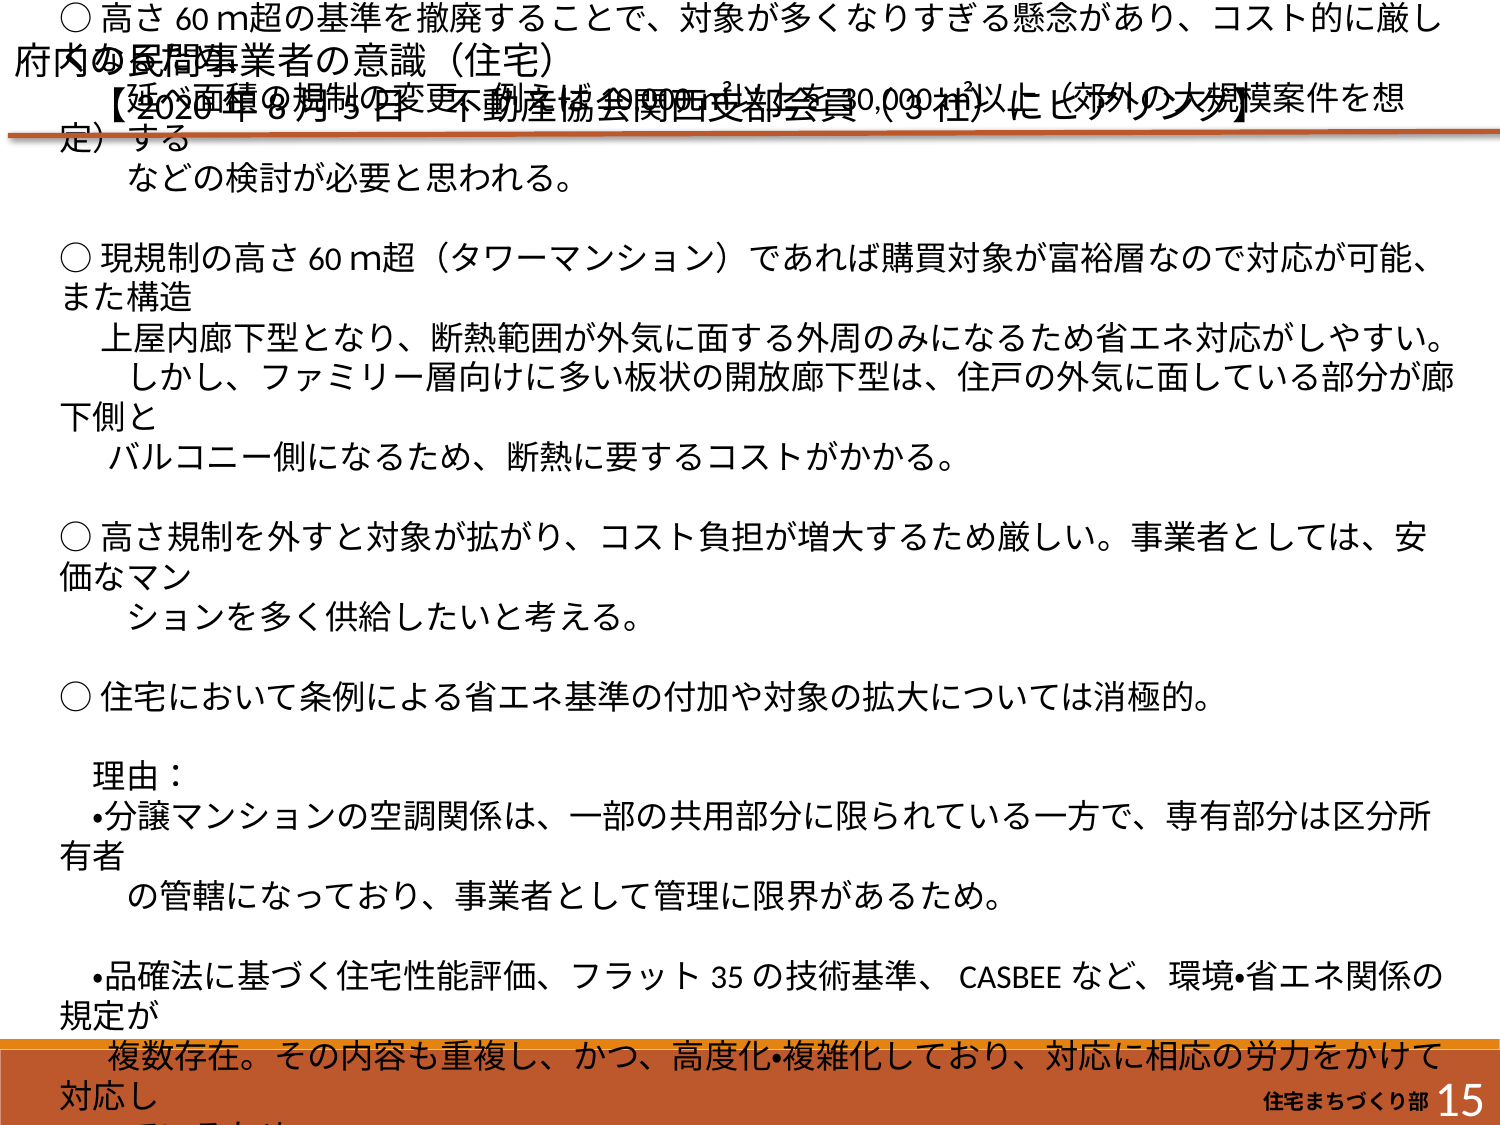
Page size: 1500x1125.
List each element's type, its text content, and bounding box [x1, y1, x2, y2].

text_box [7, 130, 1500, 137]
text_box 住宅まちづくり部 [1049, 1080, 1444, 1121]
text_box 15 [1338, 1066, 1500, 1125]
text_box ○高さ60ｍ超の基準を撤廃することで、対象が多くなりすぎる懸念があり、コスト的に厳しくなるため、 延べ面積の規制の変更、例えば10,000㎡以上を30,000㎡以上（郊外の大規模案件を想定）する などの検討が必要と思われる。 ○現規制の高さ60ｍ超（タワーマンション）であれば購買対象が富裕層なので対応が可能、また構造 上屋内廊下型となり、断熱範囲が外気に面する外周のみになるため省エネ対応がしやすい。 しかし、ファミリー層向けに多い板状の開放廊下型は、住戸の外気に面している部分が廊下側と バルコニー側になるため、断熱に要するコストがかかる。 ○高さ規制を外すと対象が拡がり、コスト負担が増大するため厳しい。事業者としては、安価なマン ションを多く供給したいと考える。 ○住宅において条例による省エネ基準の付加や対象の拡大については消極的。 理由： ・分譲マンションの空調関係は、一部の共用部分に限られている一方で、専有部分は区分所有者 の管轄になっており、事業者として管理に限界があるため。 ・品確法に基づく住宅性能評価、フラット35の技術基準、CASBEEなど、環境・省エネ関係の規定が 複数存在。その内容も重複し、かつ、高度化・複雑化しており、対応に相応の労力をかけて対応し ているため。 [43, 159, 1472, 993]
text_box 府内の民間事業者の意識（住宅） 【2020年8月5日 不動産協会関西支部会員（3社）にヒアリング】 [0, 29, 1500, 135]
